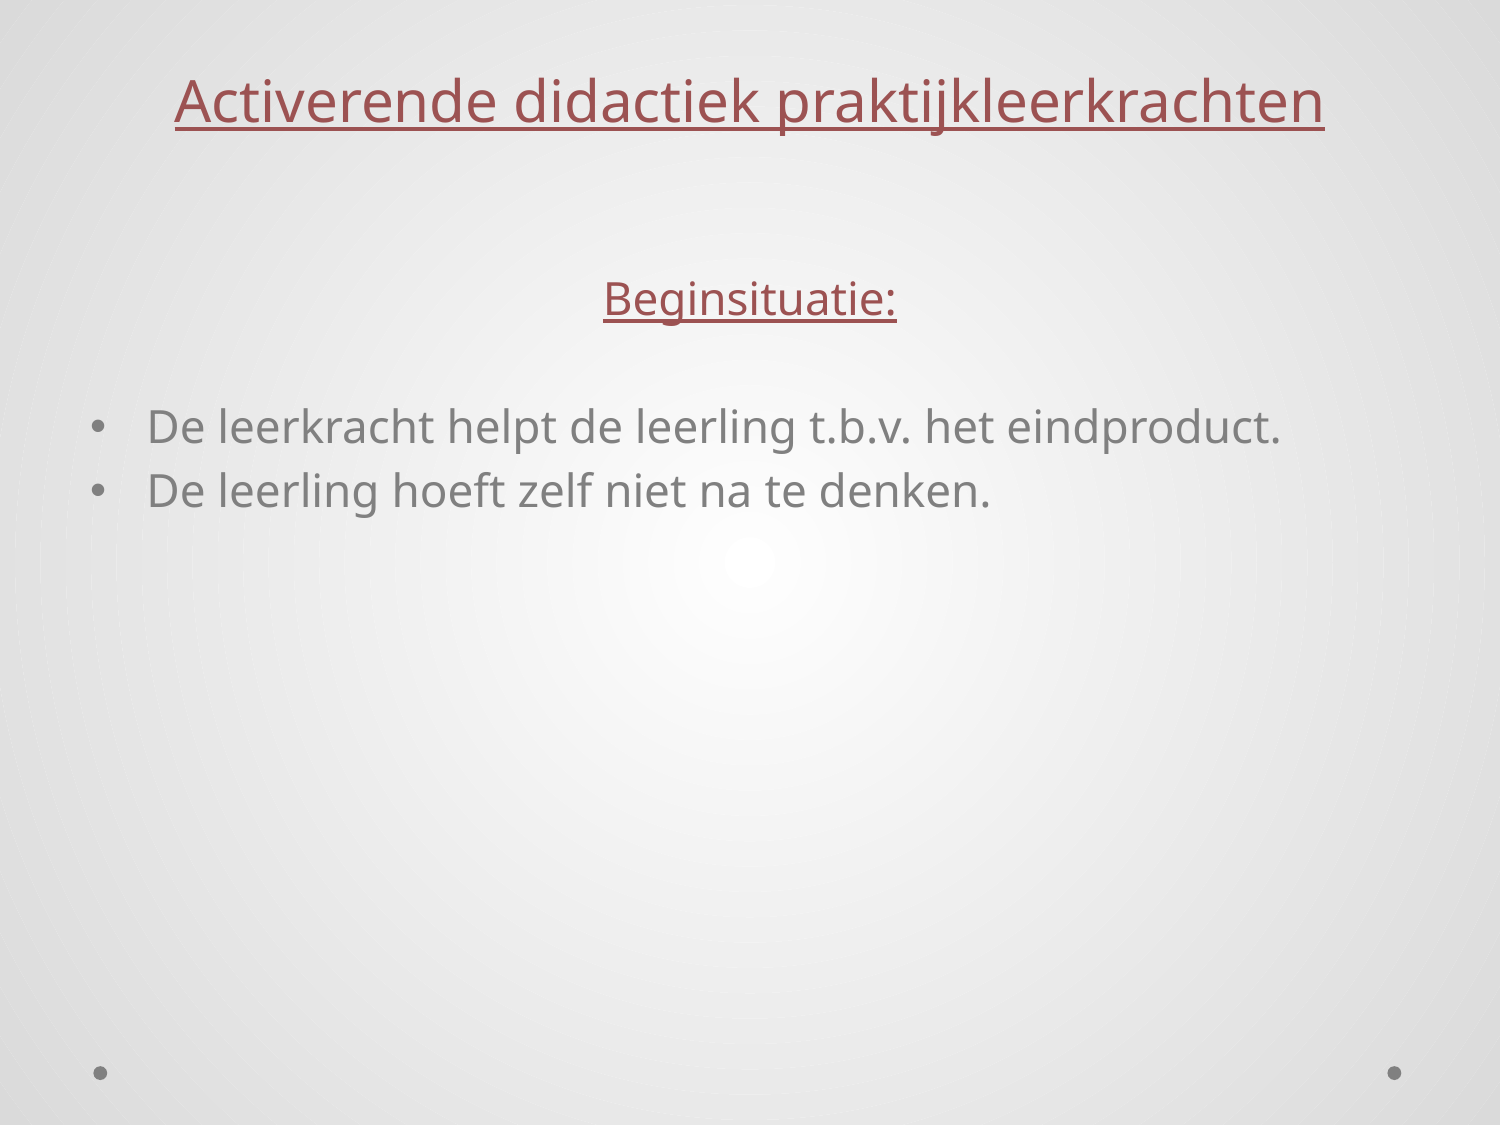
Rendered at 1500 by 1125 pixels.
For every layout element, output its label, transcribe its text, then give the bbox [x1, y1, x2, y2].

title Activerende didactiek praktijkleerkrachten [75, 0, 1425, 262]
list Beginsituatie: De leerkracht helpt de leerling t.b.v. het eindproduct. De leerling hoeft zelf niet na te denken. [75, 262, 1425, 1005]
